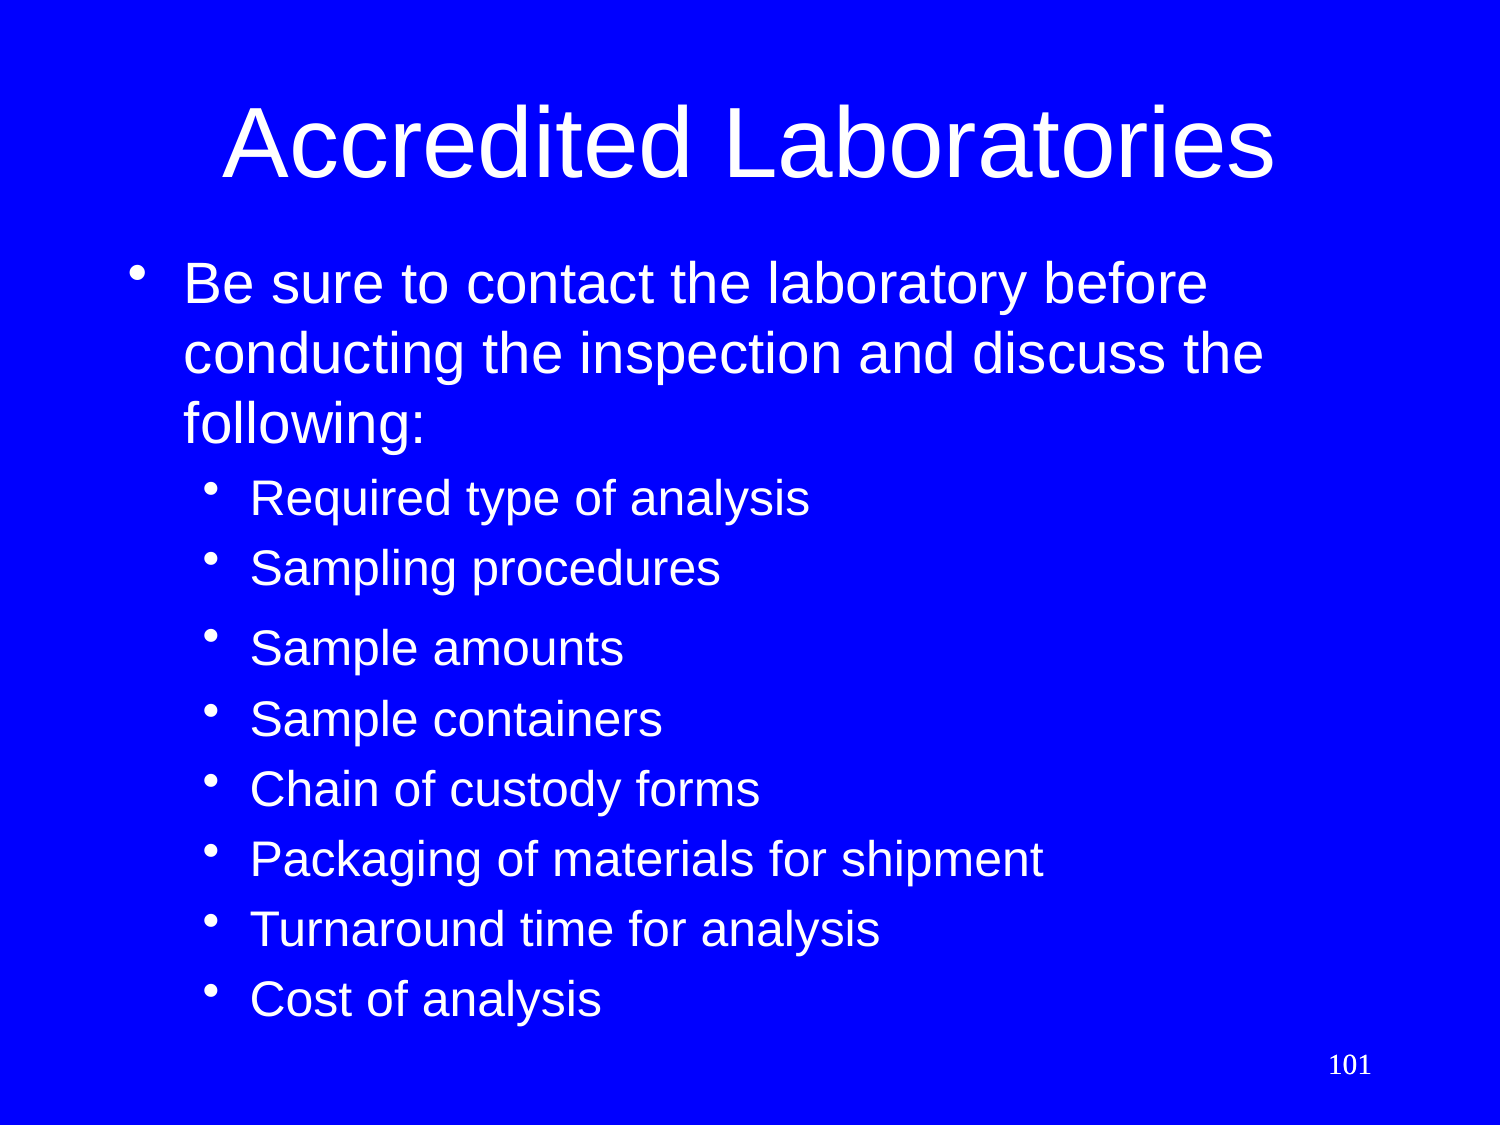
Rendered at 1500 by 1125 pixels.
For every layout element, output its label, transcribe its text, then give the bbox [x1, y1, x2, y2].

list Be sure to contact the laboratory before conducting the inspection and discuss the following: Required type of analysis Sampling procedures Sample amounts Sample containers Chain of custody forms Packaging of materials for shipment Turnaround time for analysis Cost of analysis [112, 237, 1388, 975]
text_box 101 [1074, 1024, 1388, 1100]
title Accredited Laboratories [112, 37, 1388, 237]
